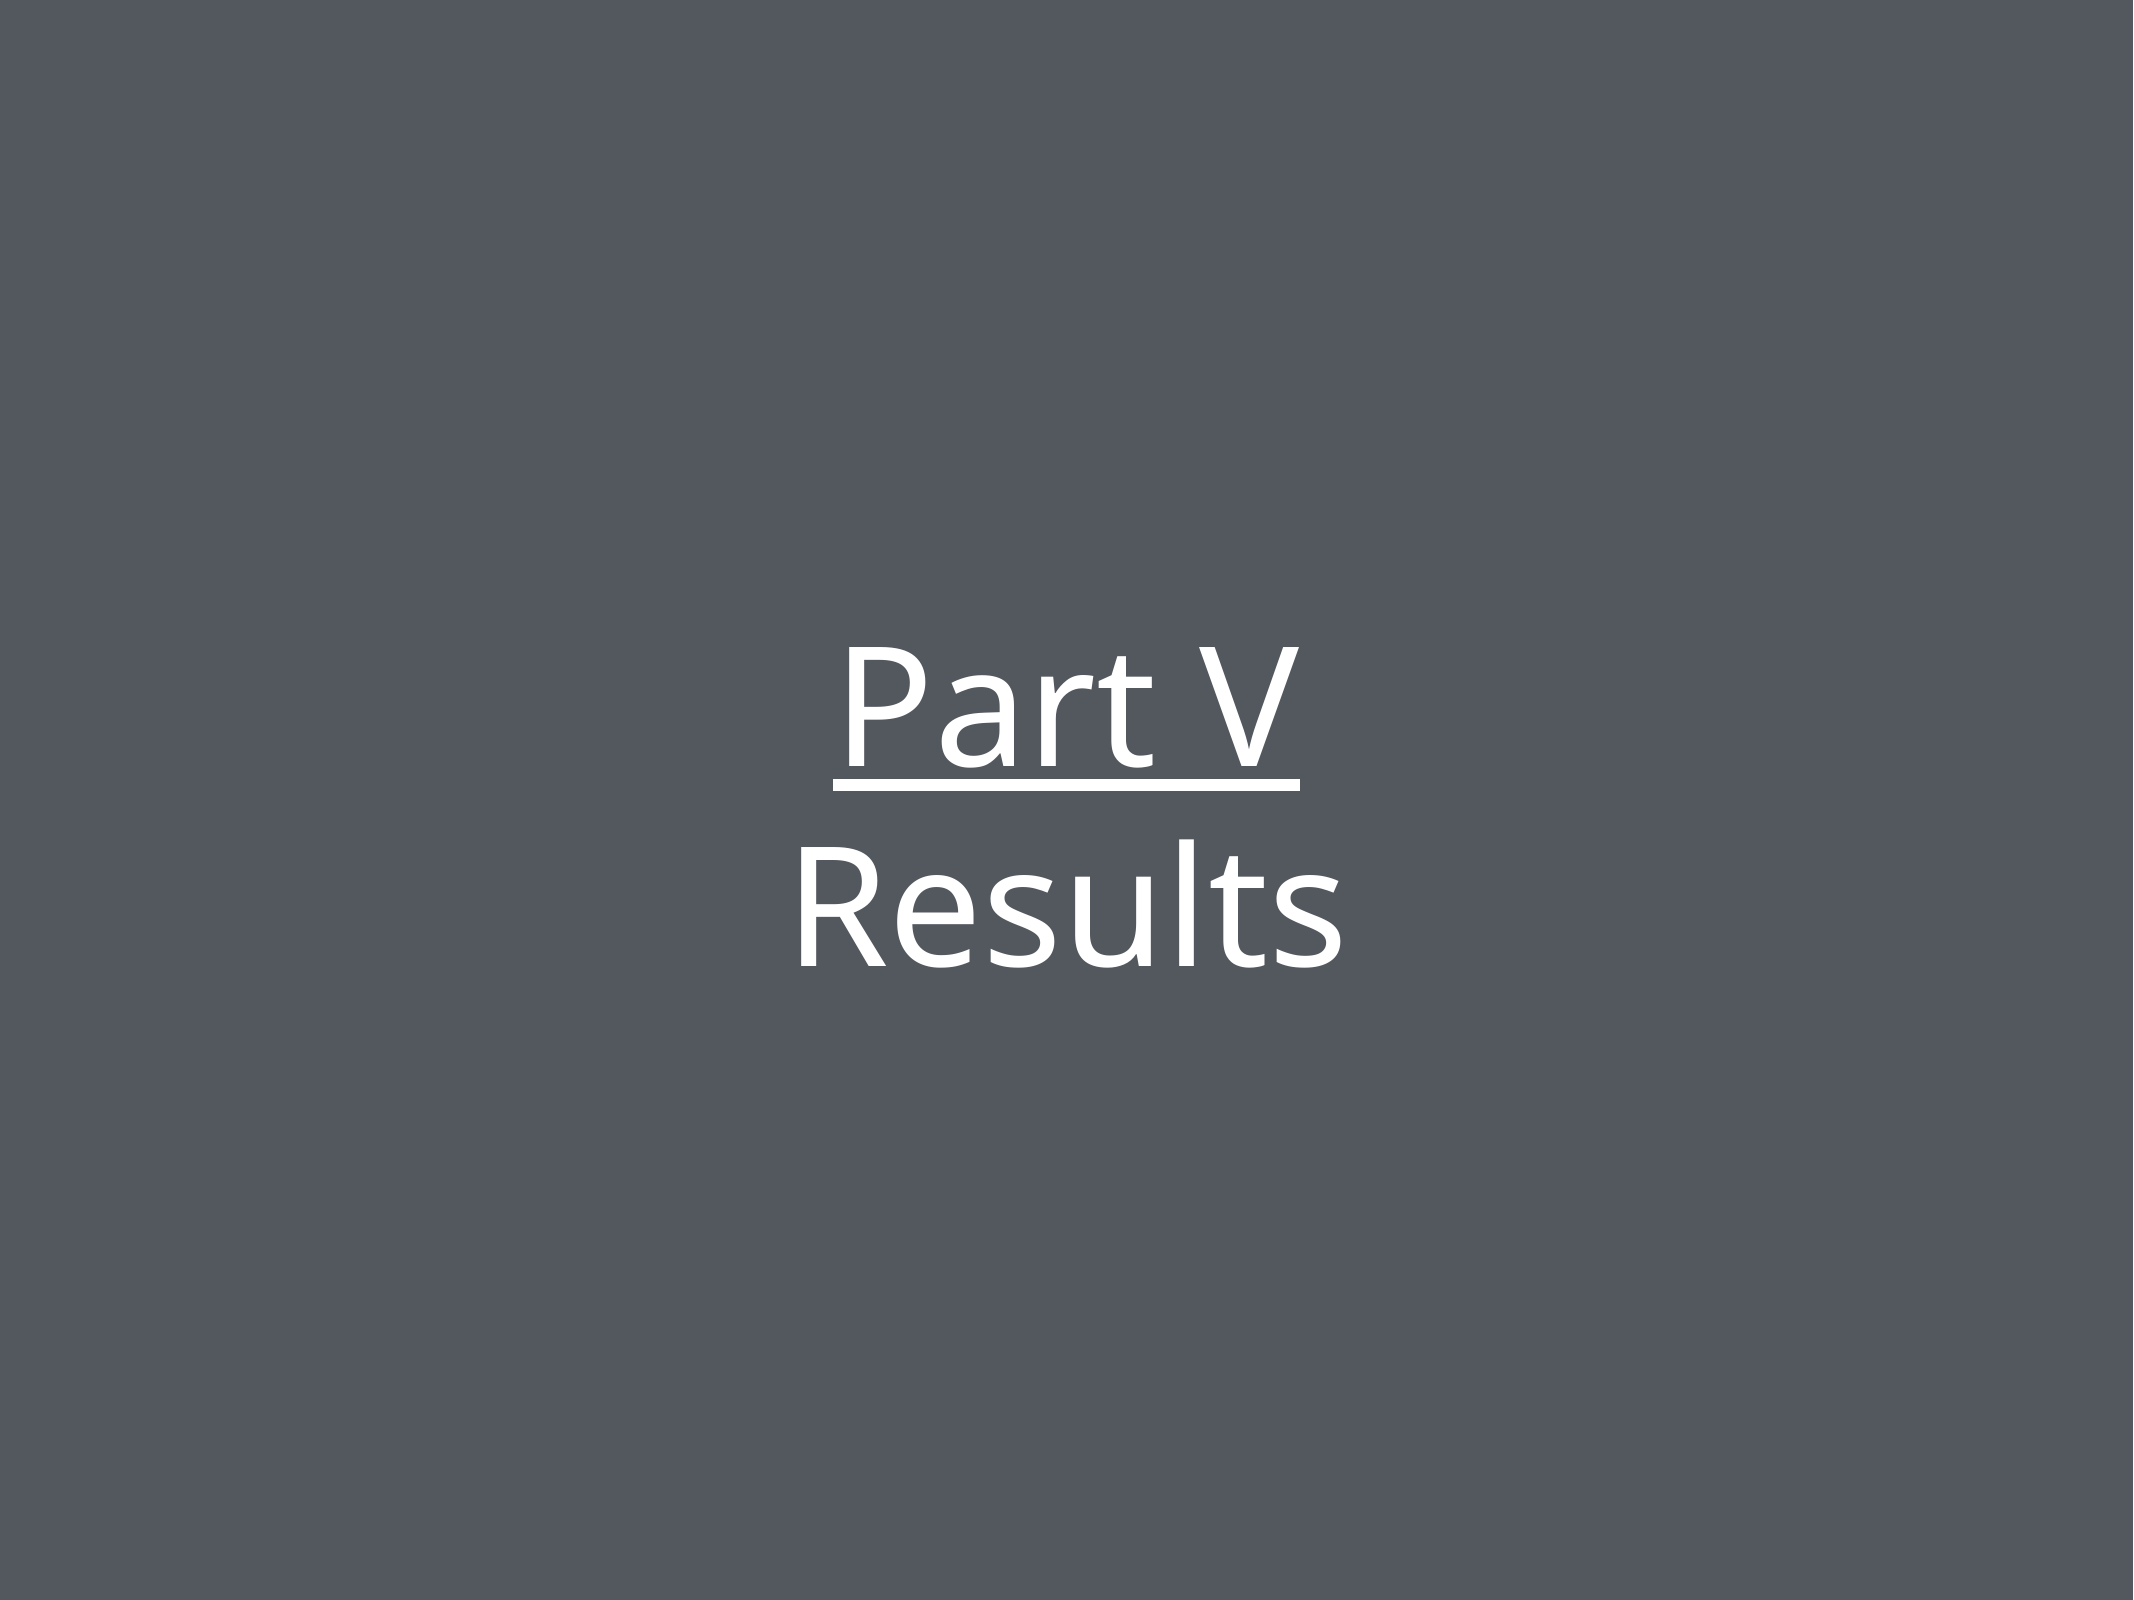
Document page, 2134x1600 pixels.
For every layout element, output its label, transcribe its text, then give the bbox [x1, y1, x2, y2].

title Part V Results [207, 528, 1926, 1072]
